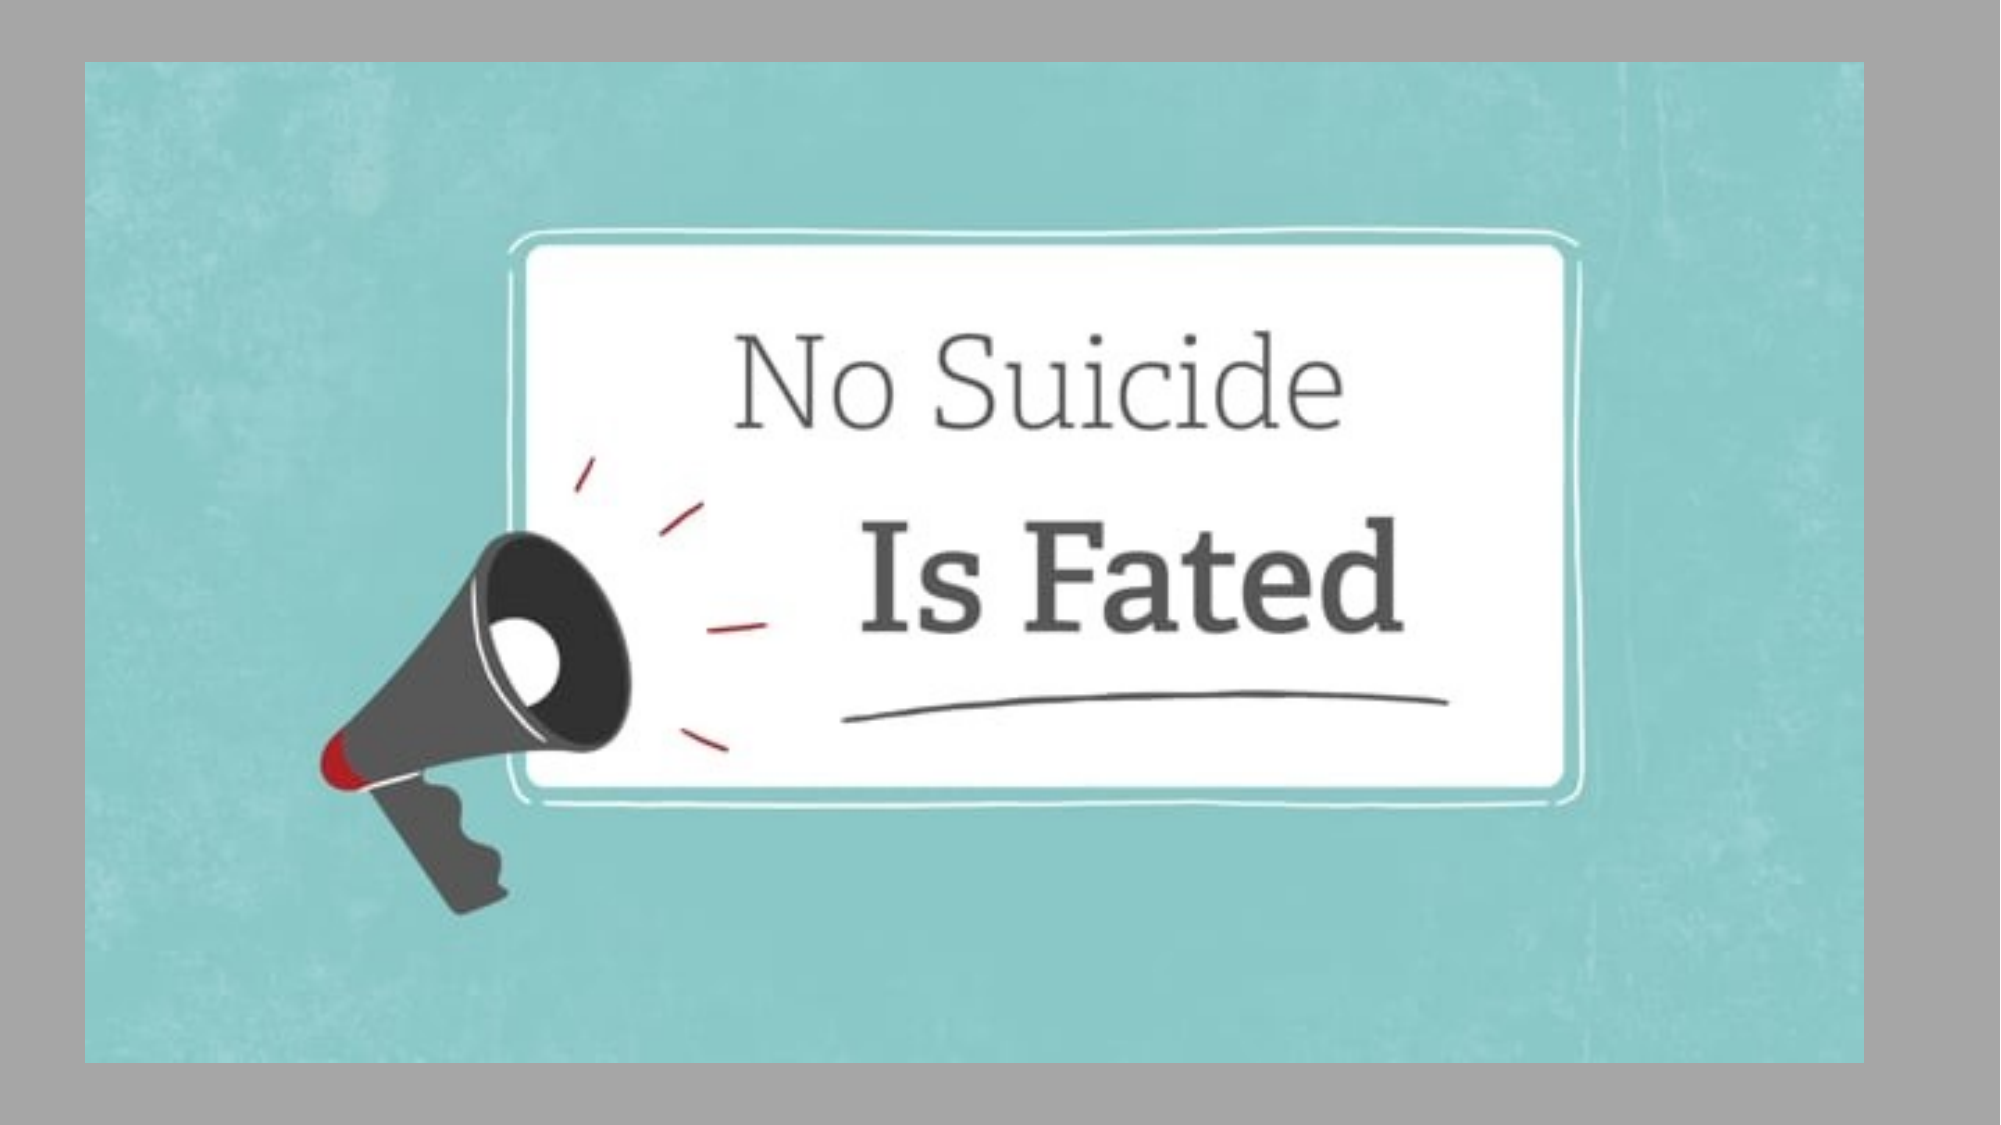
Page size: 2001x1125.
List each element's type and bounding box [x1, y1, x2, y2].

list [84, 61, 1865, 1064]
